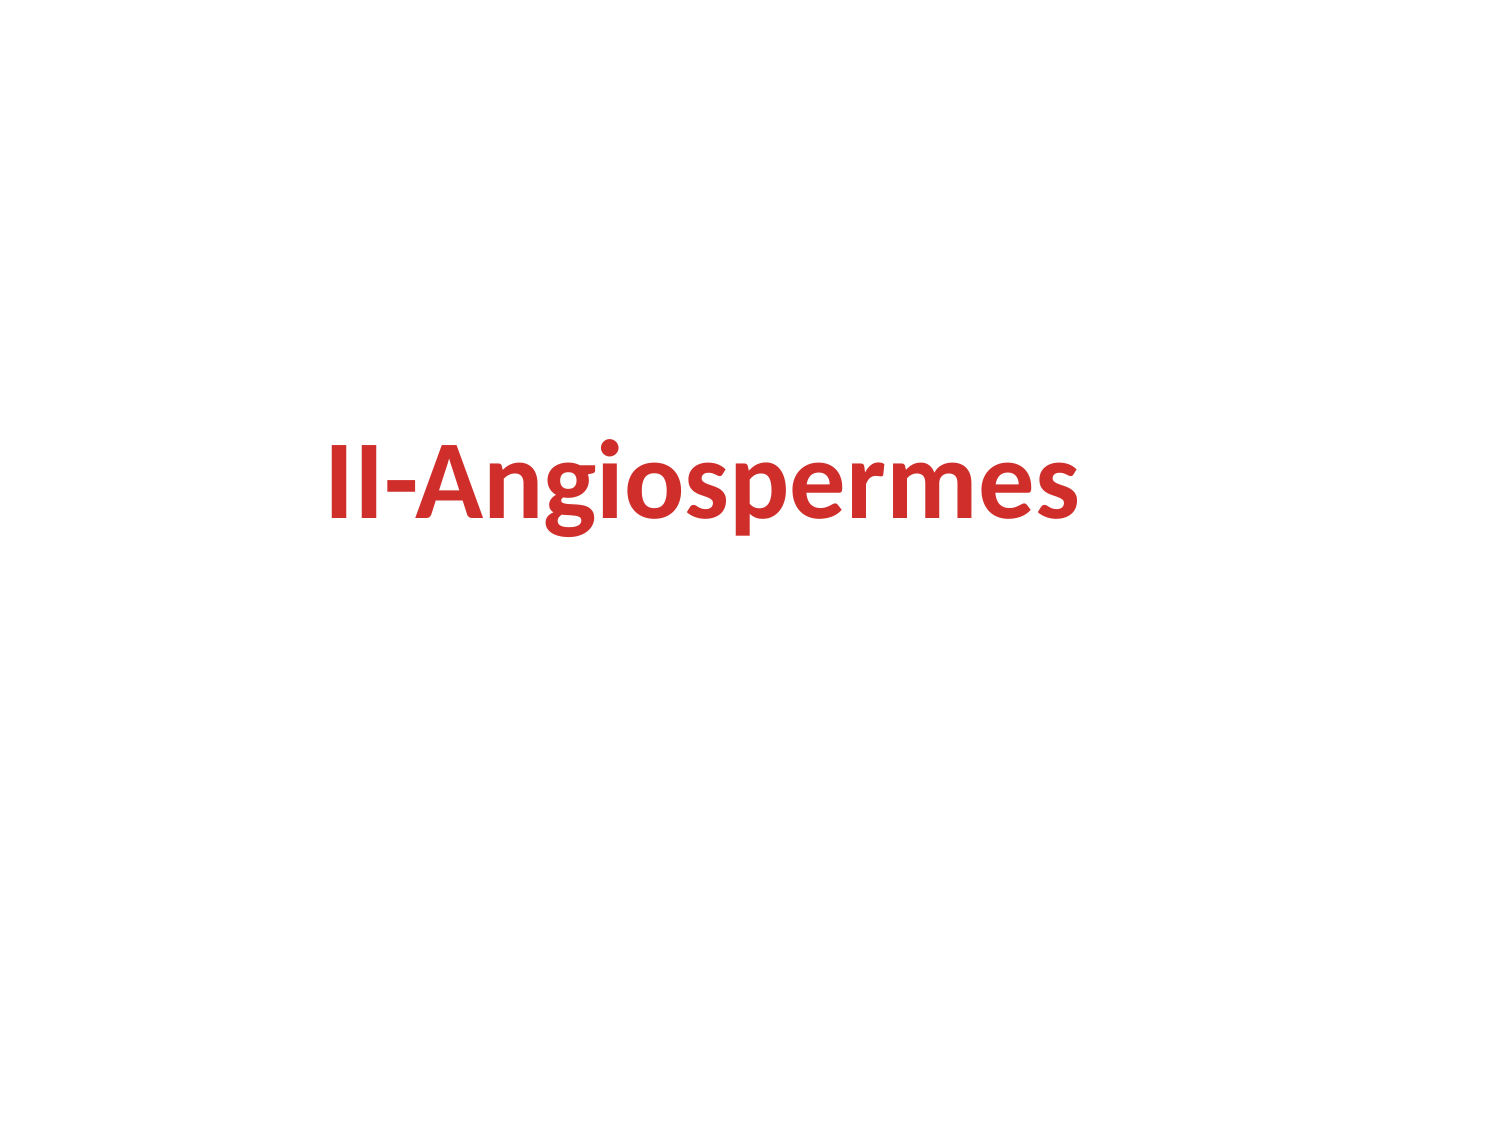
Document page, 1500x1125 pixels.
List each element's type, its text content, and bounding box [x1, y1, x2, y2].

text_box II-Angiospermes [309, 398, 1096, 549]
